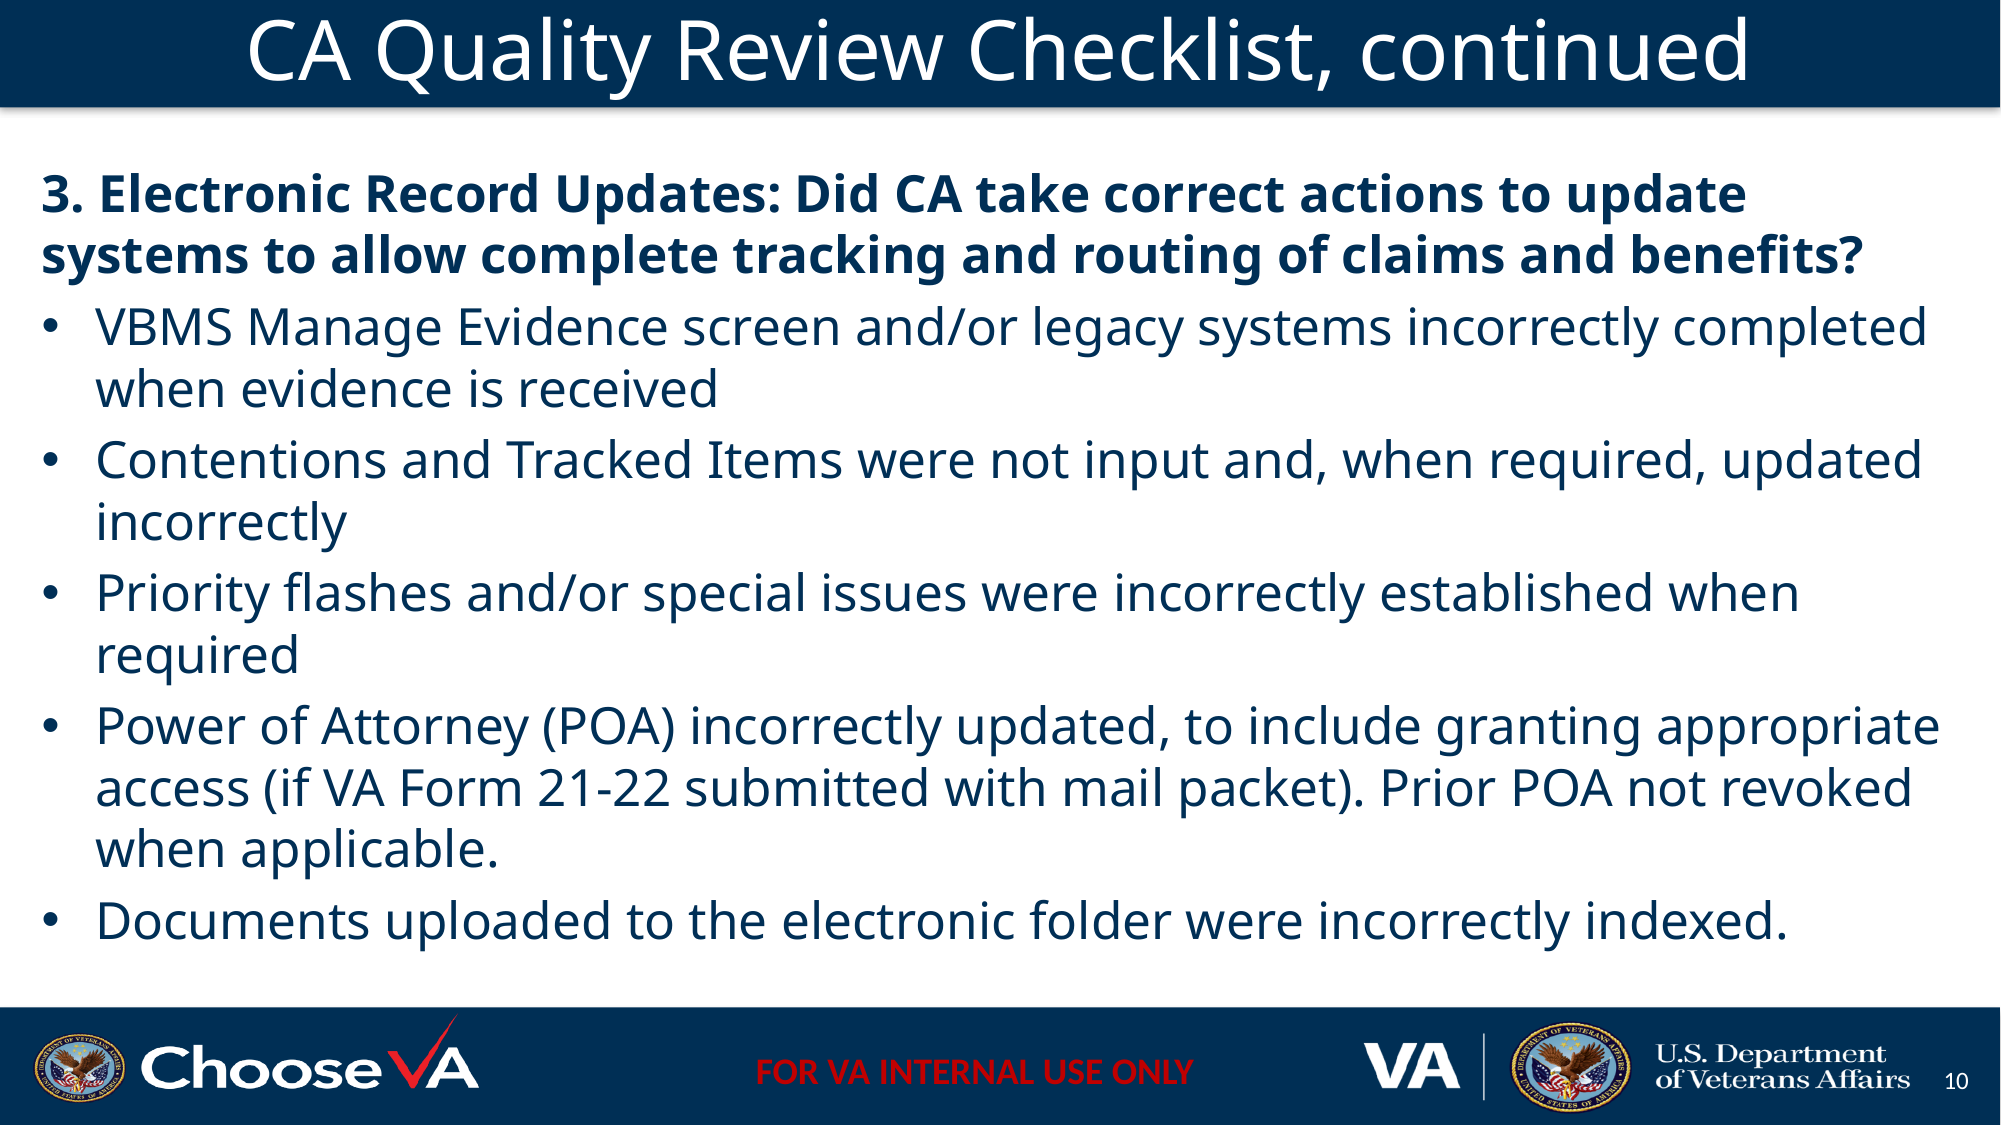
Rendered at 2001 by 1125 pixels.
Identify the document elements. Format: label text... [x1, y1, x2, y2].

picture [1356, 1014, 1917, 1120]
list 3. Electronic Record Updates: Did CA take correct actions to update systems to allow complete tracking and routing of claims and benefits? VBMS Manage Evidence screen and/or legacy systems incorrectly completed when evidence is received Contentions and Tracked Items were not input and, when required, updated incorrectly Priority flashes and/or special issues were incorrectly established when required Power of Attorney (POA) incorrectly updated, to include granting appropriate access (if VA Form 21-22 submitted with mail packet). Prior POA not revoked when applicable. Documents uploaded to the electronic folder were incorrectly indexed. [26, 153, 1974, 972]
picture [33, 1012, 479, 1103]
title CA Quality Review Checklist, continued [0, 0, 2000, 108]
